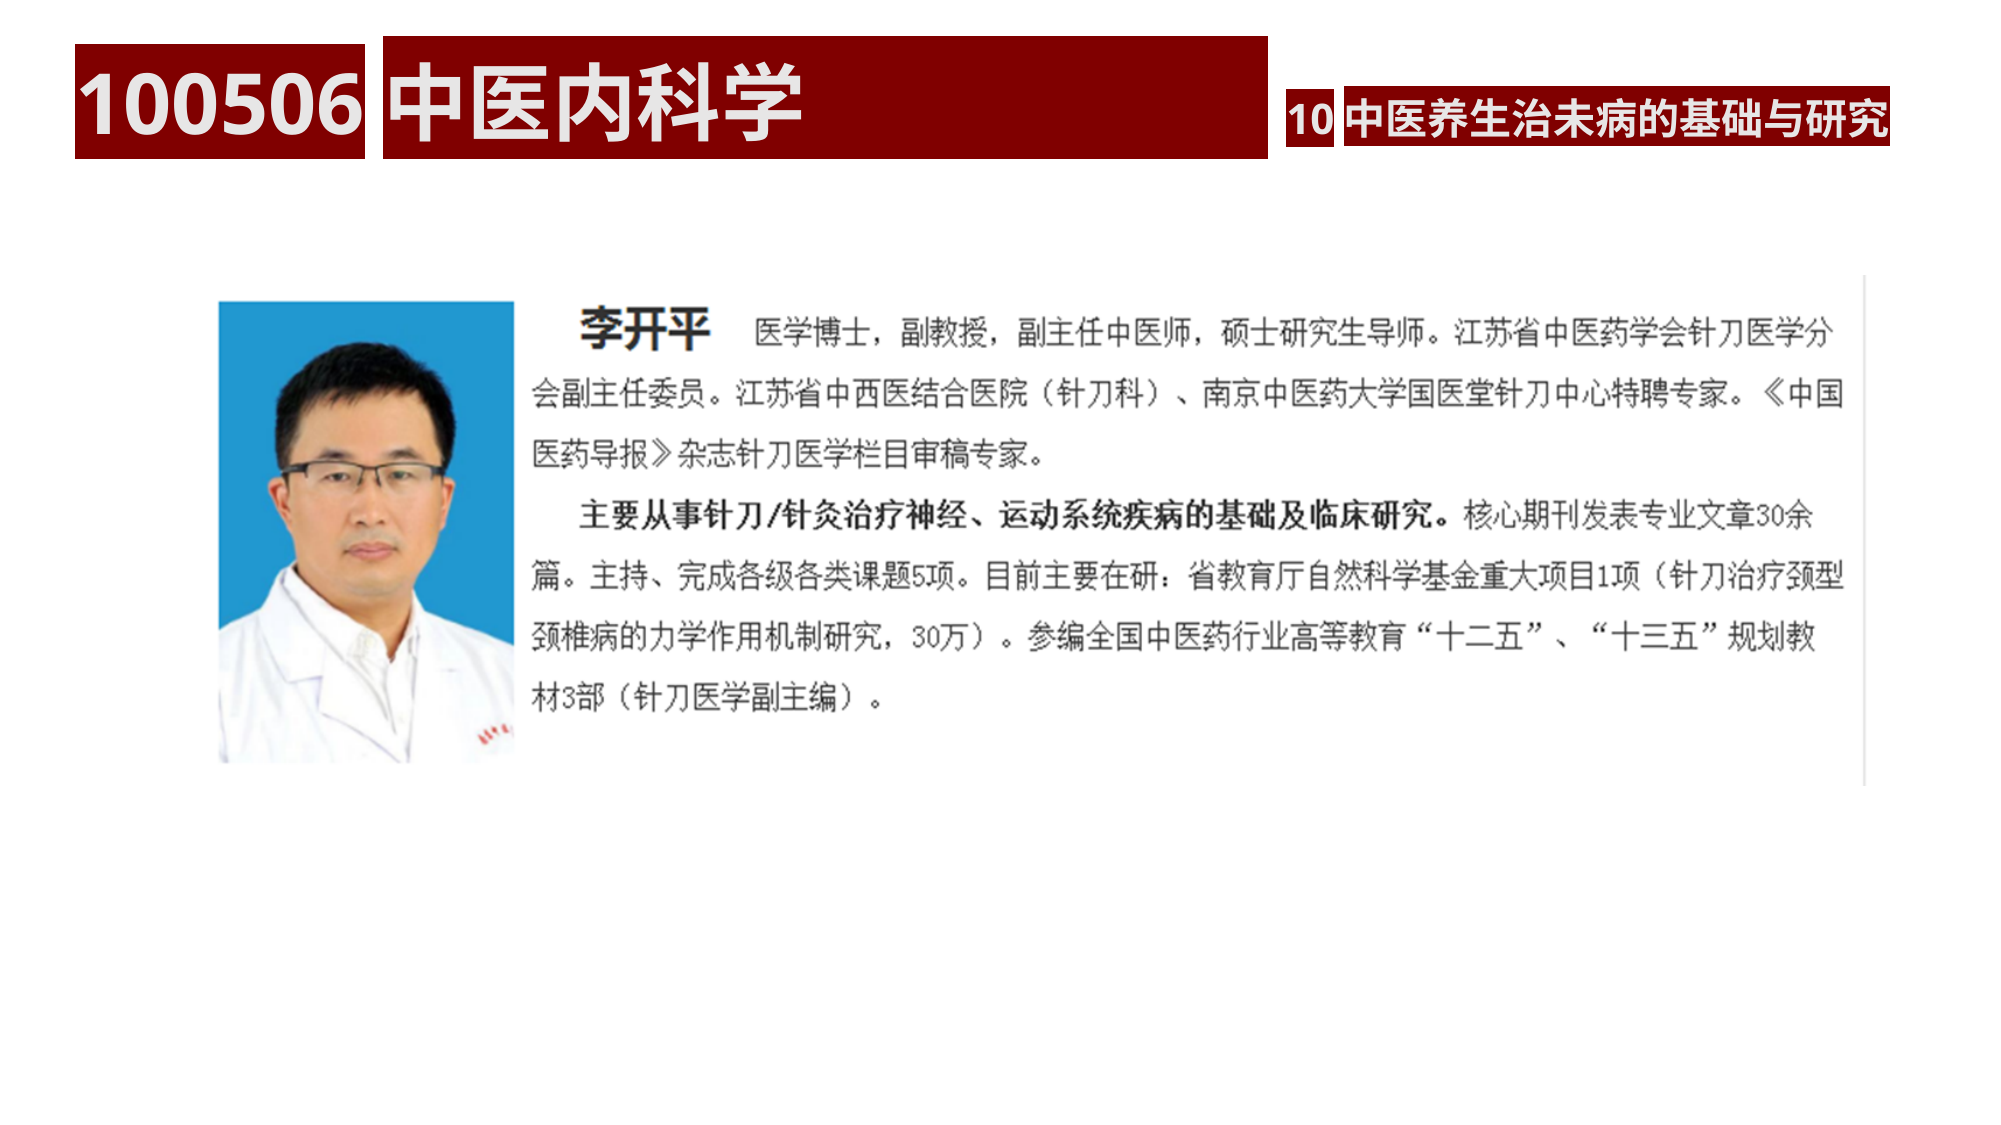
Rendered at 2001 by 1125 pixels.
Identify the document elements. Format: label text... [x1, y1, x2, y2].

title 100506中医内科学 10中医养生治未病的基础与研究 [60, 53, 1905, 161]
picture [206, 275, 1869, 786]
